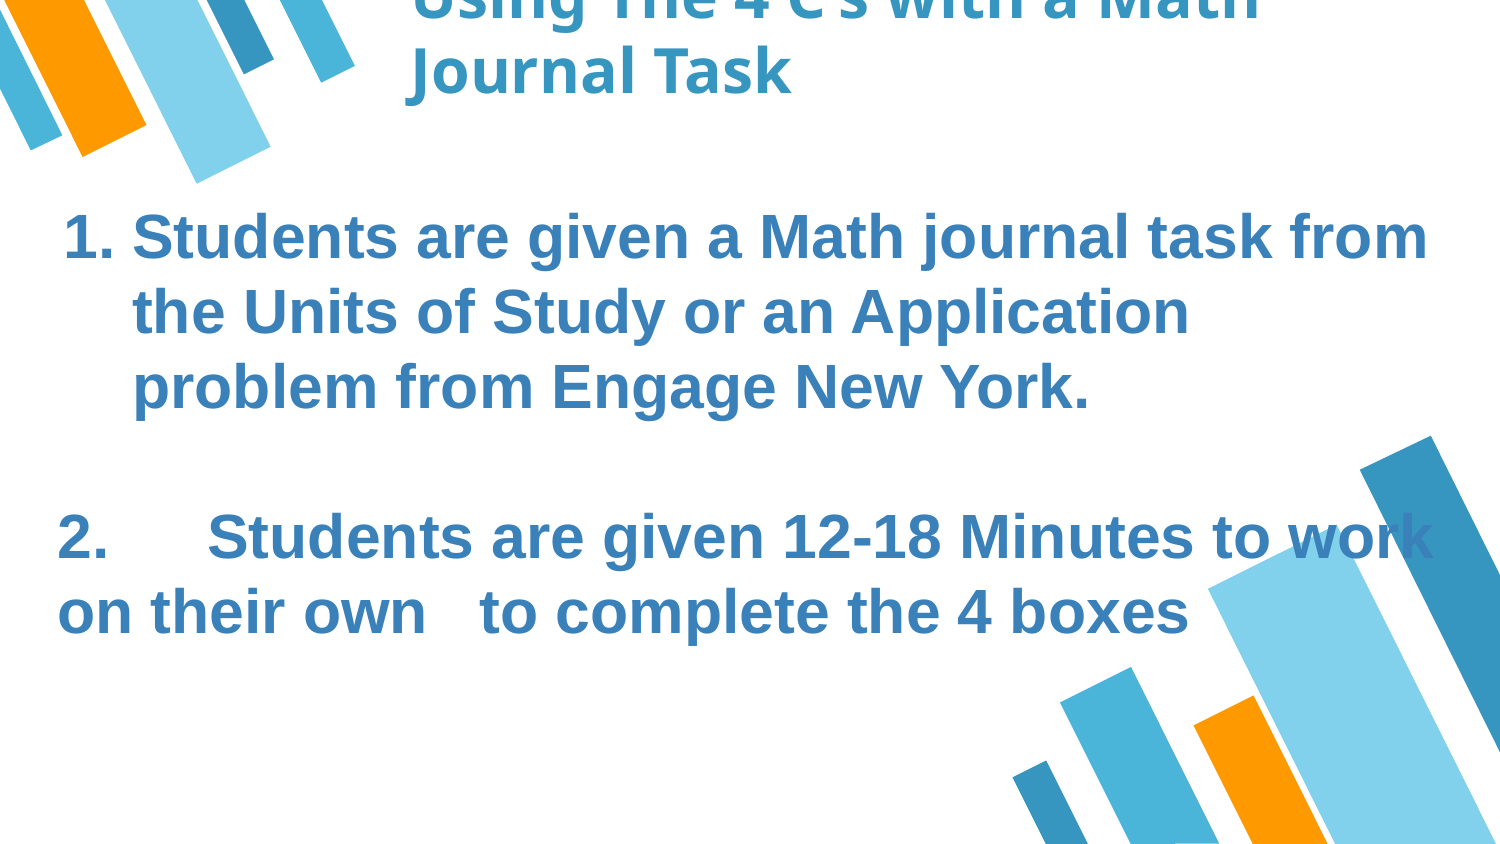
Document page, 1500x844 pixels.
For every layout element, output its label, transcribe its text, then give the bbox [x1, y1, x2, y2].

text_box Students are given a Math journal task from the Units of Study or an Application problem from Engage New York. 2. Students are given 12-18 Minutes to work on their own to complete the 4 boxes [42, 181, 1458, 464]
title Using The 4 C’s with a Math Journal Task [395, 9, 1490, 122]
